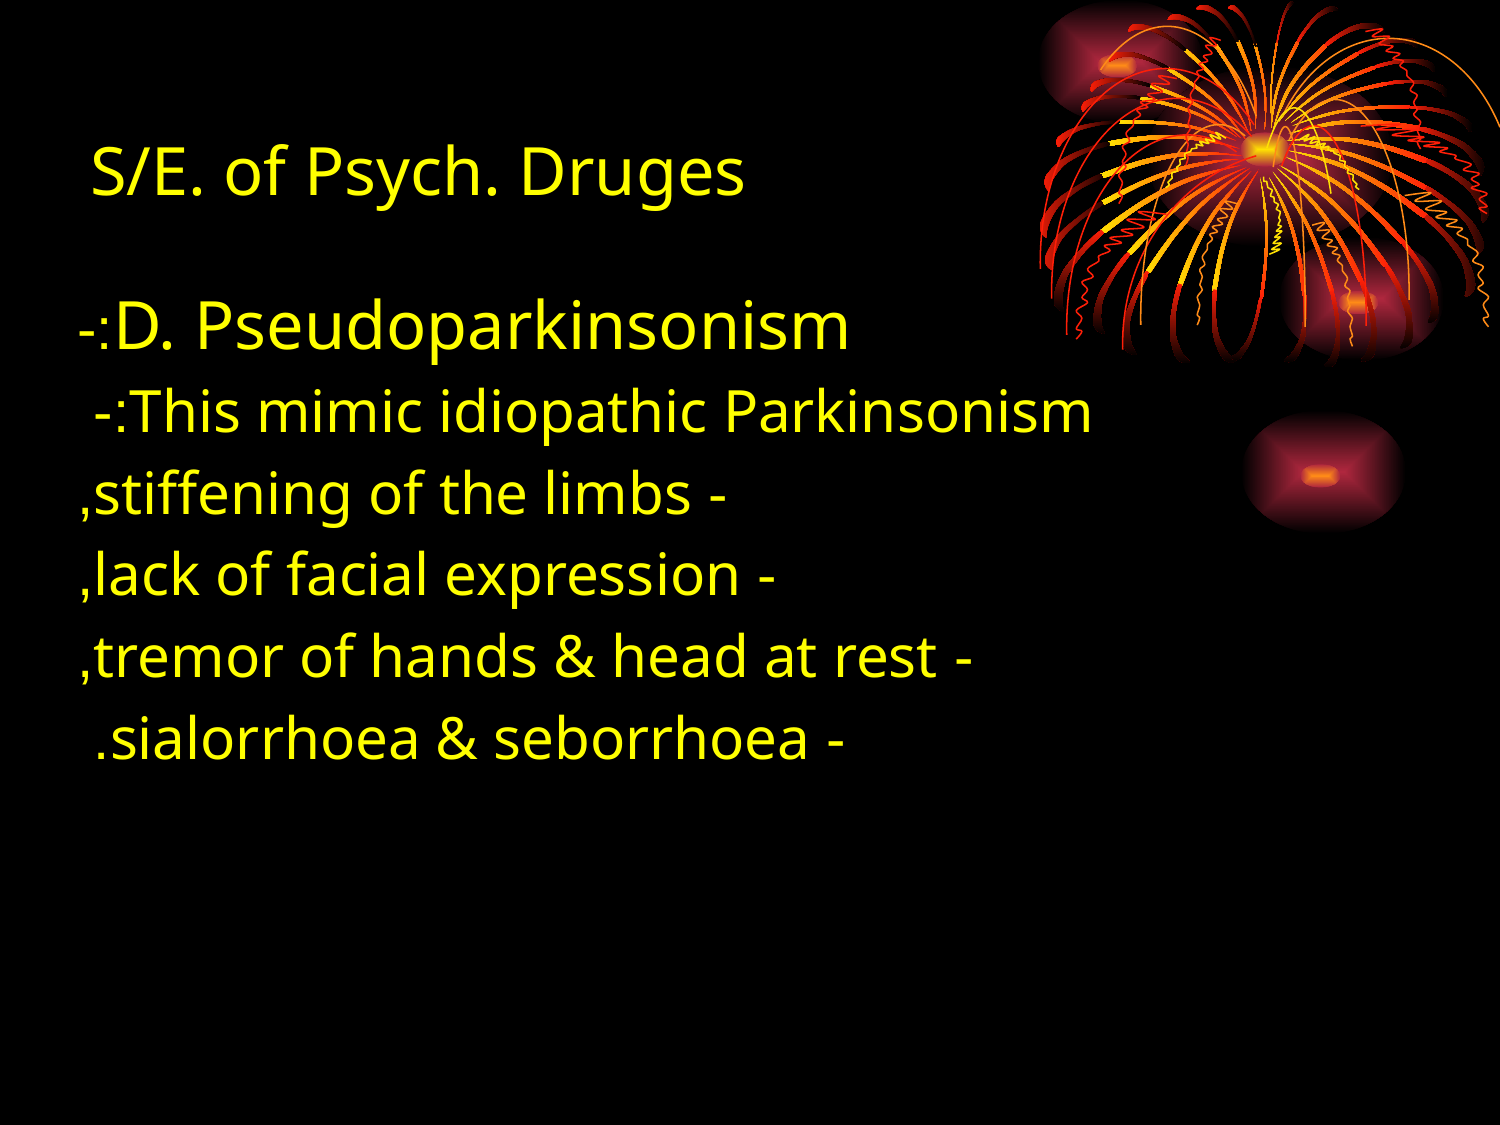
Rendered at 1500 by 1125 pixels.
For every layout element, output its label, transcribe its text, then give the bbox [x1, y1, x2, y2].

title S/E. of Psych. Druges [74, 74, 1413, 263]
list D. Pseudoparkinsonism:- This mimic idiopathic Parkinsonism:- - stiffening of the limbs, - lack of facial expression, - tremor of hands & head at rest, - sialorrhoea & seborrhoea. [62, 274, 1401, 938]
